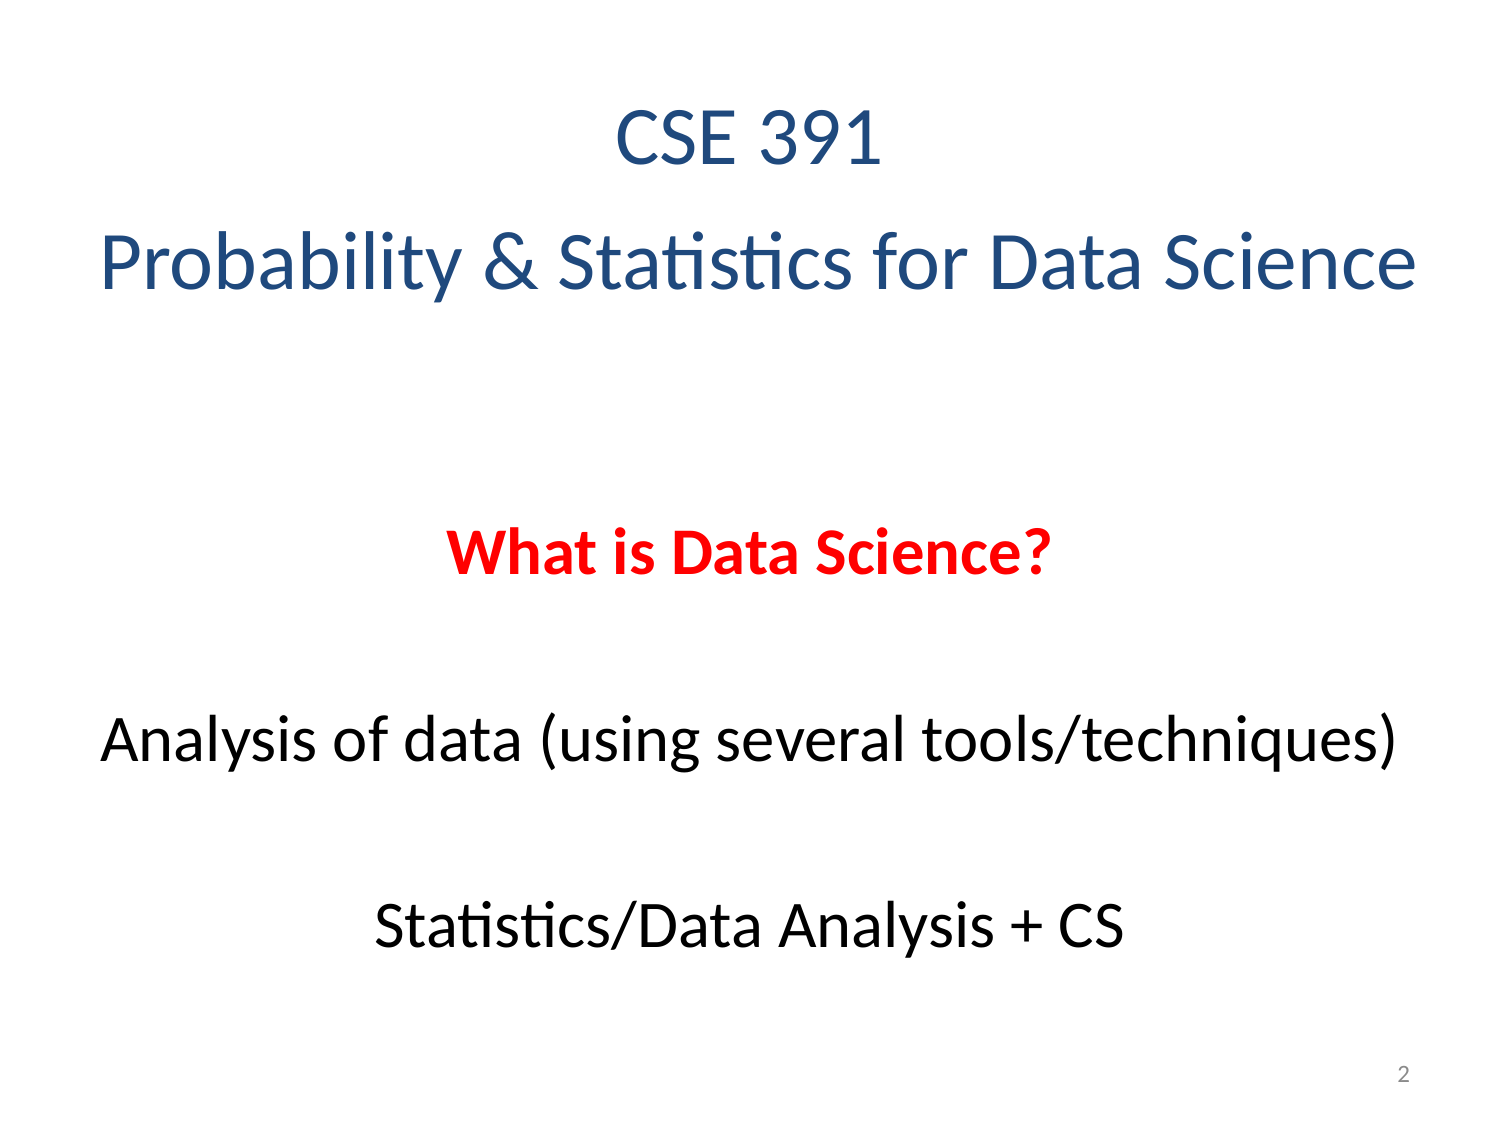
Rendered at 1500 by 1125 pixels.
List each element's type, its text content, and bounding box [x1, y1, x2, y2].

slide_number 2 [1074, 1042, 1425, 1103]
subtitle What is Data Science? Analysis of data (using several tools/techniques) Statistics/Data Analysis + CS [0, 500, 1500, 1025]
title CSE 391 Probability & Statistics for Data Science [0, 24, 1500, 363]
